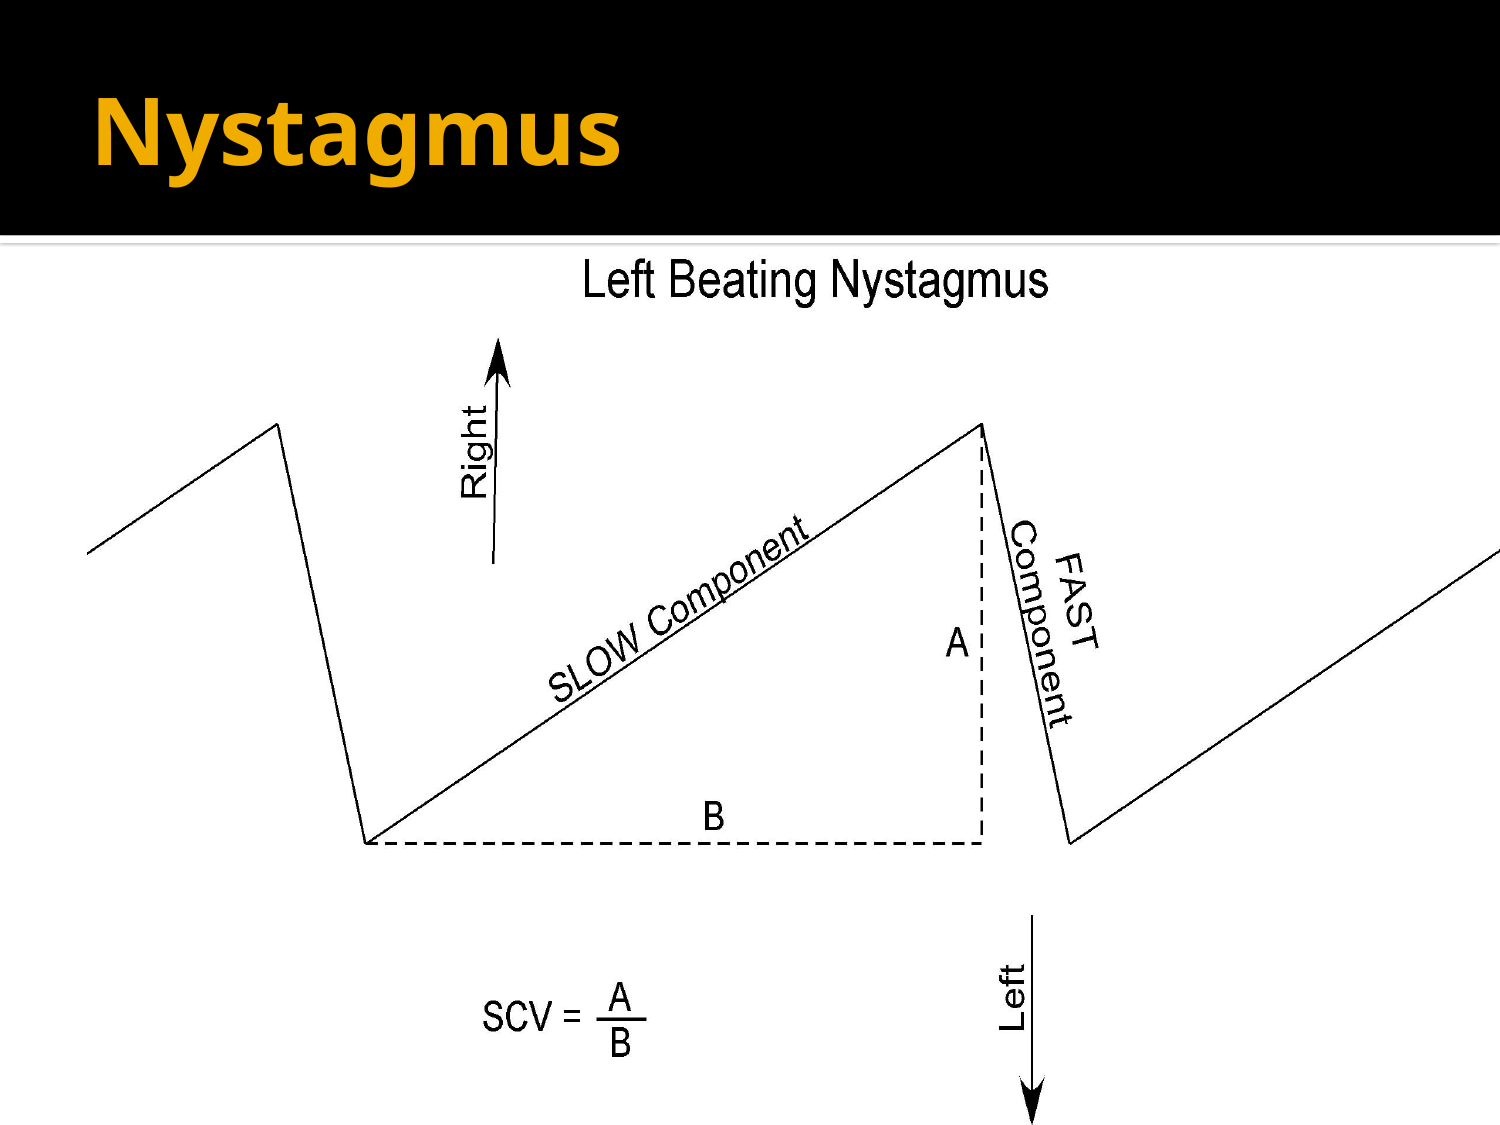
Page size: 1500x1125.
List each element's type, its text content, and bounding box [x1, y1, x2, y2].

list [87, 249, 1500, 1125]
title Nystagmus [75, 25, 1425, 231]
